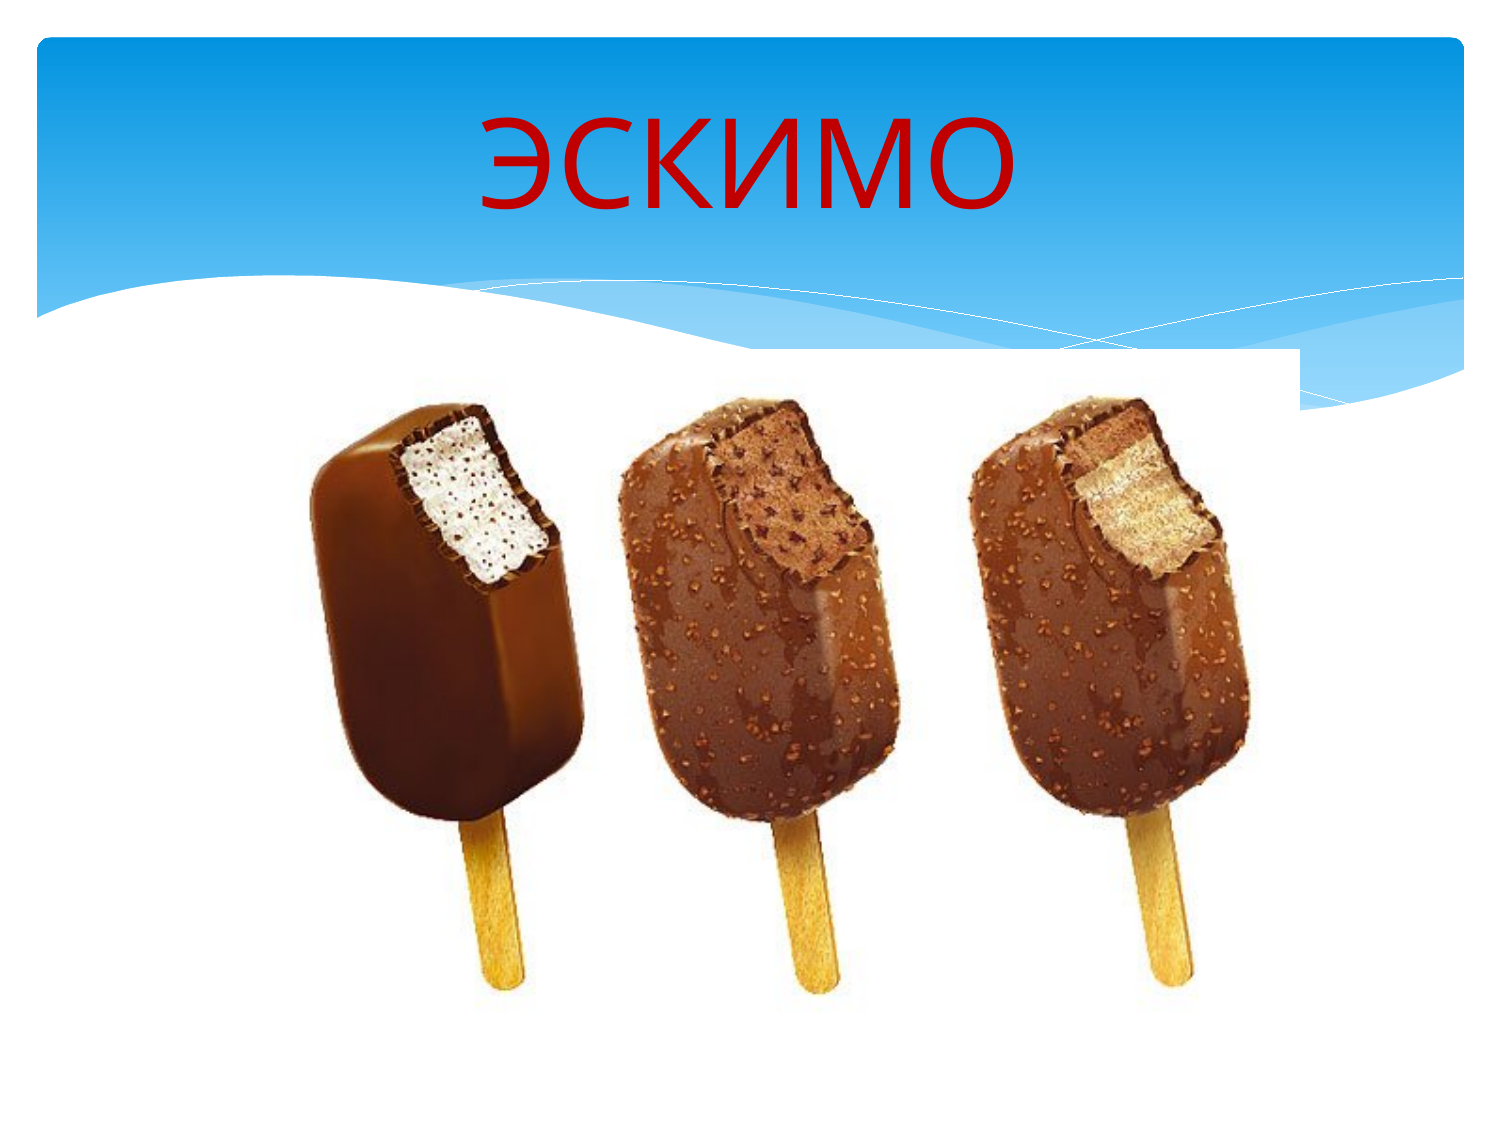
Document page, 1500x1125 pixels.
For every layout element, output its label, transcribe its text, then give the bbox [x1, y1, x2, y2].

picture [265, 349, 1300, 1052]
title ЭСКИМО [75, 55, 1425, 261]
